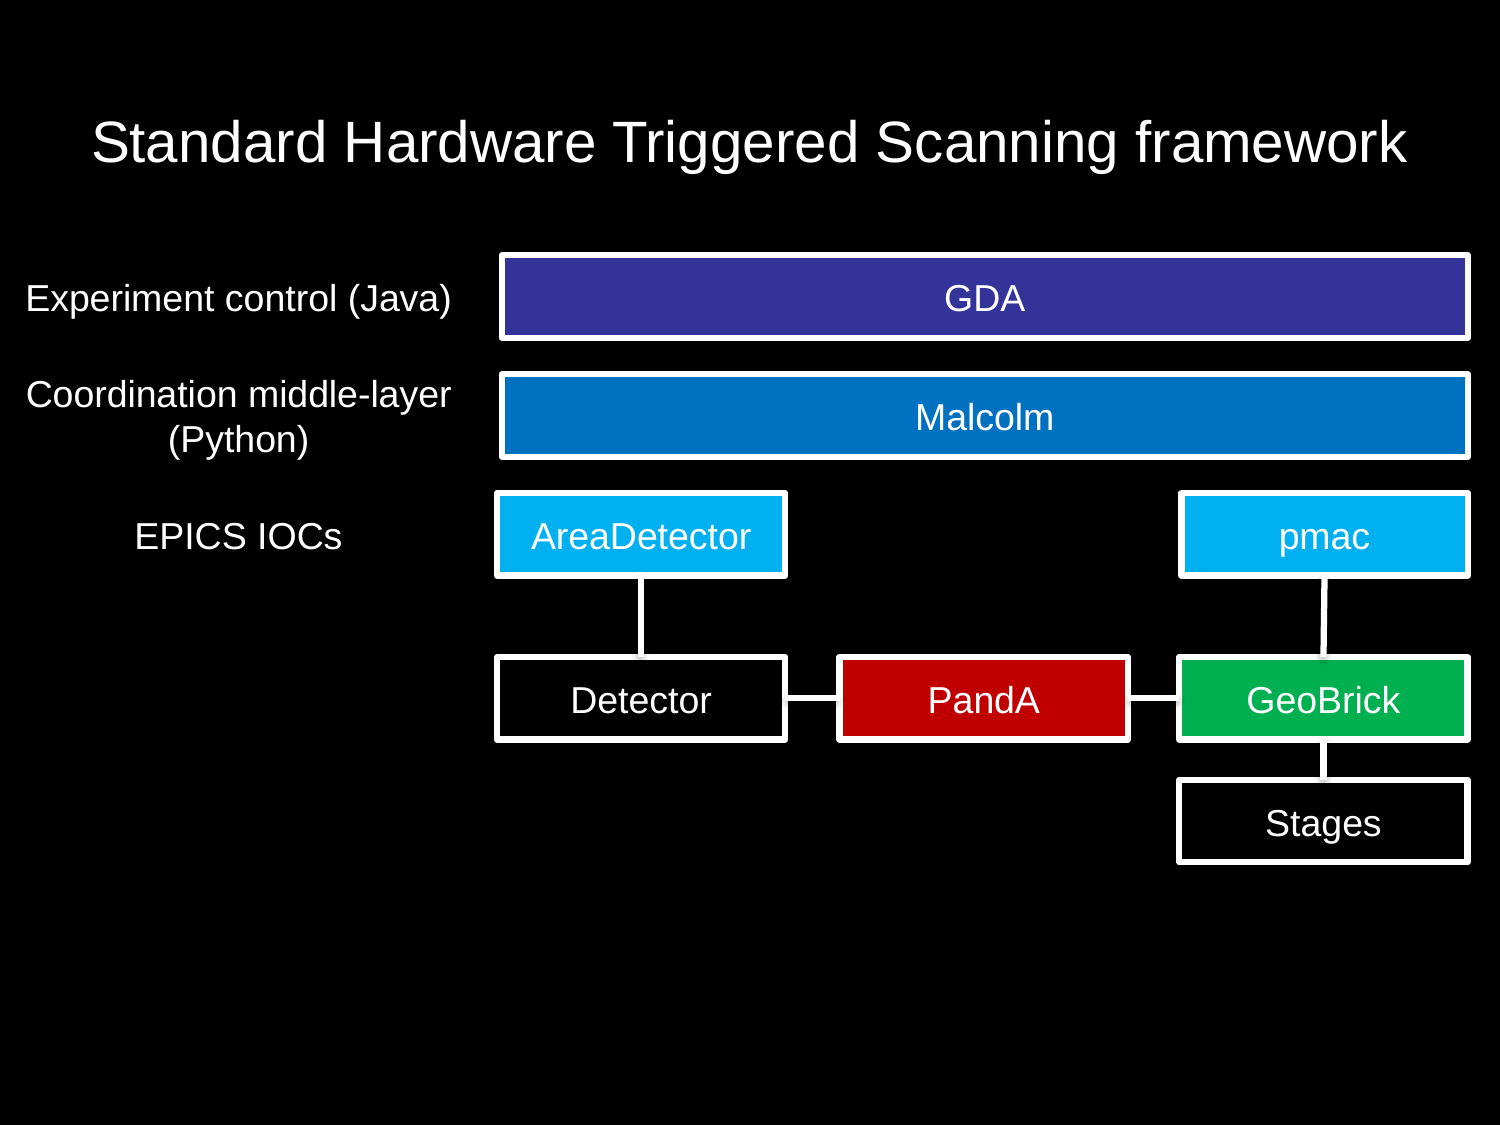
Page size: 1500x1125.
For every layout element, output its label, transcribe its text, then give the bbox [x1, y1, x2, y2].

text_box PandA [836, 654, 1131, 743]
text_box Stages [1176, 777, 1471, 865]
title Standard Hardware Triggered Scanning framework [75, 45, 1425, 233]
text_box GDA [499, 252, 1471, 341]
text_box EPICS IOCs [3, 490, 474, 579]
text_box Detector [494, 654, 788, 743]
text_box pmac [1178, 490, 1471, 579]
text_box Malcolm [499, 371, 1471, 460]
text_box AreaDetector [494, 490, 788, 579]
text_box Coordination middle-layer (Python) [3, 371, 474, 460]
text_box Experiment control (Java) [3, 252, 474, 341]
text_box GeoBrick [1176, 654, 1471, 743]
